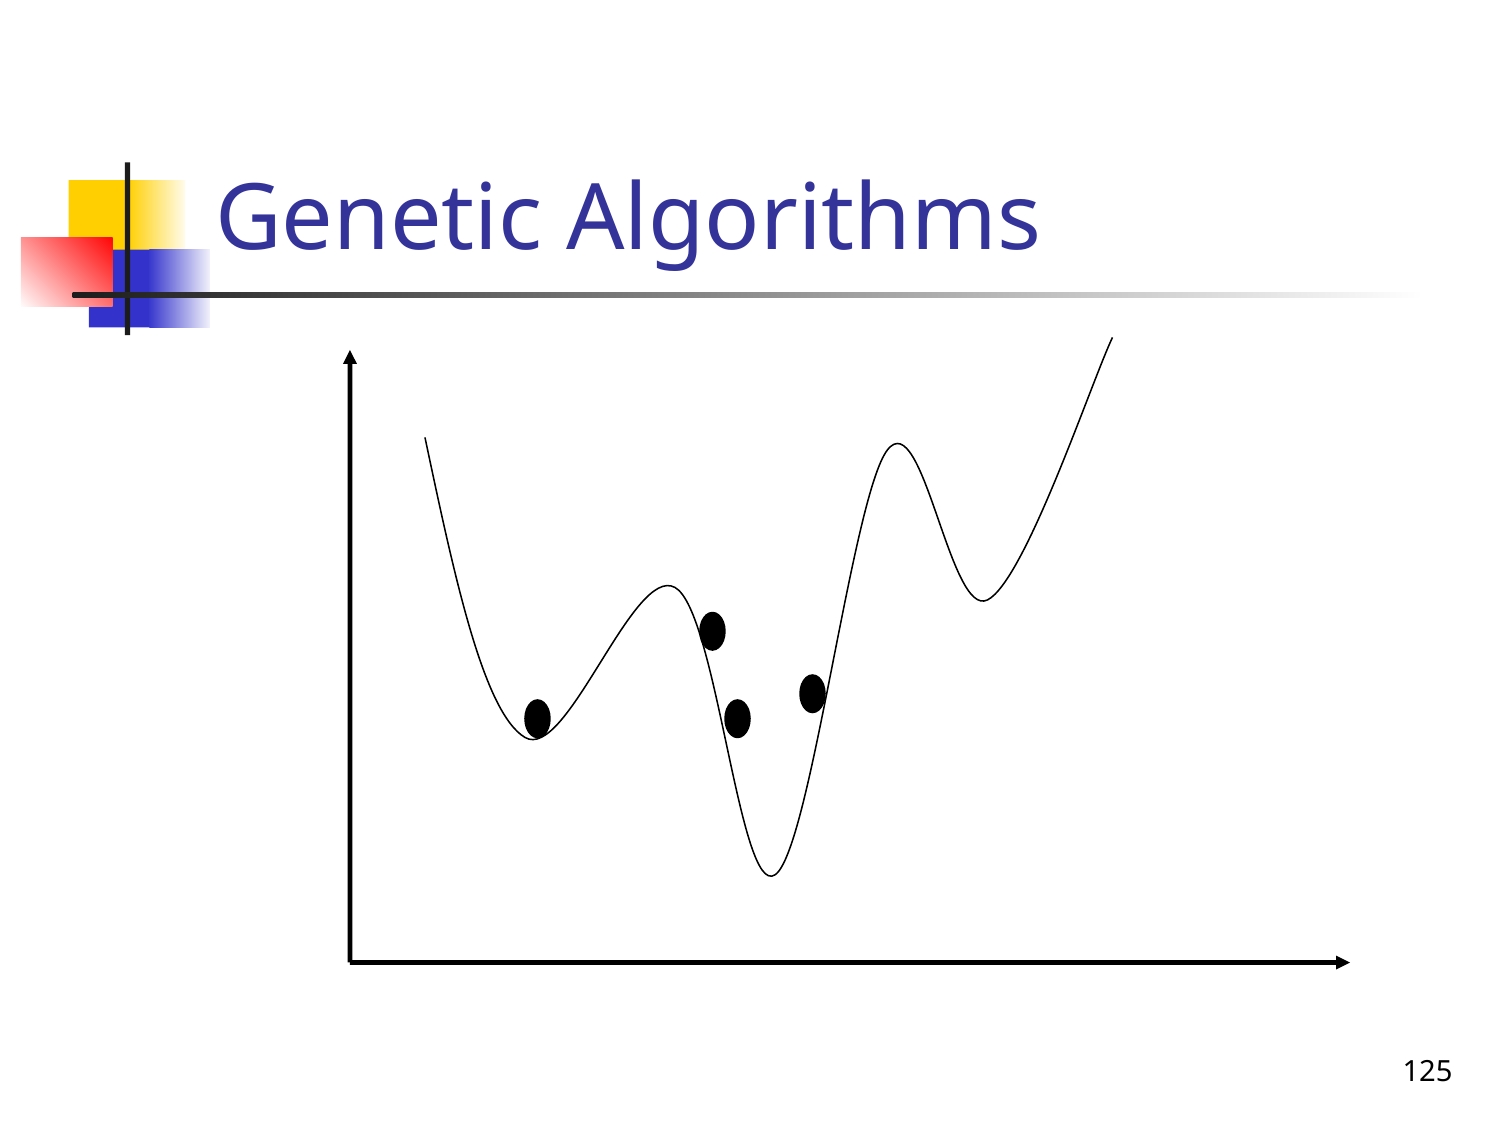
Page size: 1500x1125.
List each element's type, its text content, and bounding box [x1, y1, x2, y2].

text_box [424, 337, 1113, 877]
text_box [800, 675, 826, 713]
text_box [725, 699, 751, 738]
text_box [343, 349, 357, 962]
slide_number 125 [1154, 1023, 1468, 1100]
title Genetic Algorithms [199, 140, 1479, 276]
text_box [699, 612, 725, 651]
text_box [349, 956, 1351, 969]
text_box [525, 699, 550, 738]
